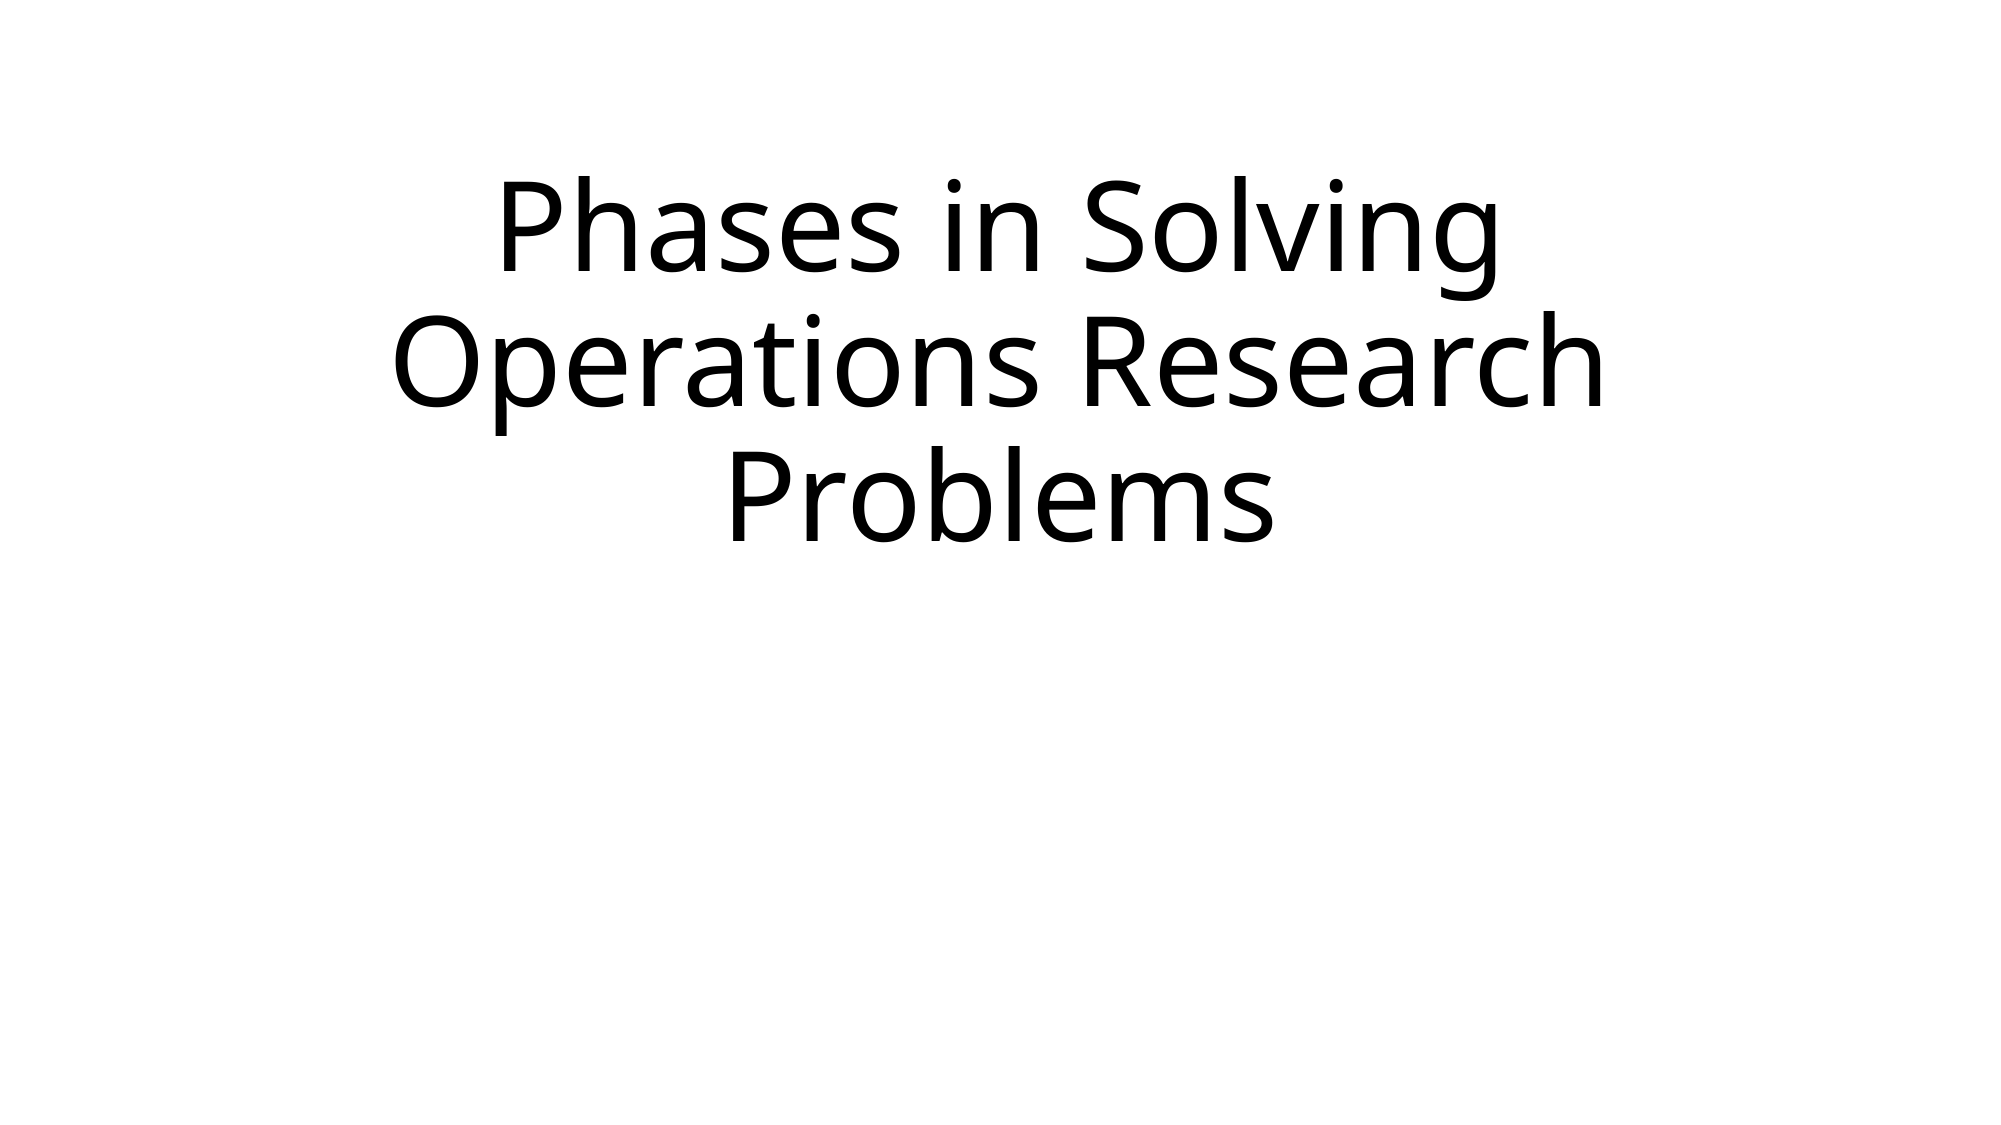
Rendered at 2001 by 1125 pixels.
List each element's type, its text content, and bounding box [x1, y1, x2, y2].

title Phases in Solving Operations Research Problems [249, 184, 1750, 576]
